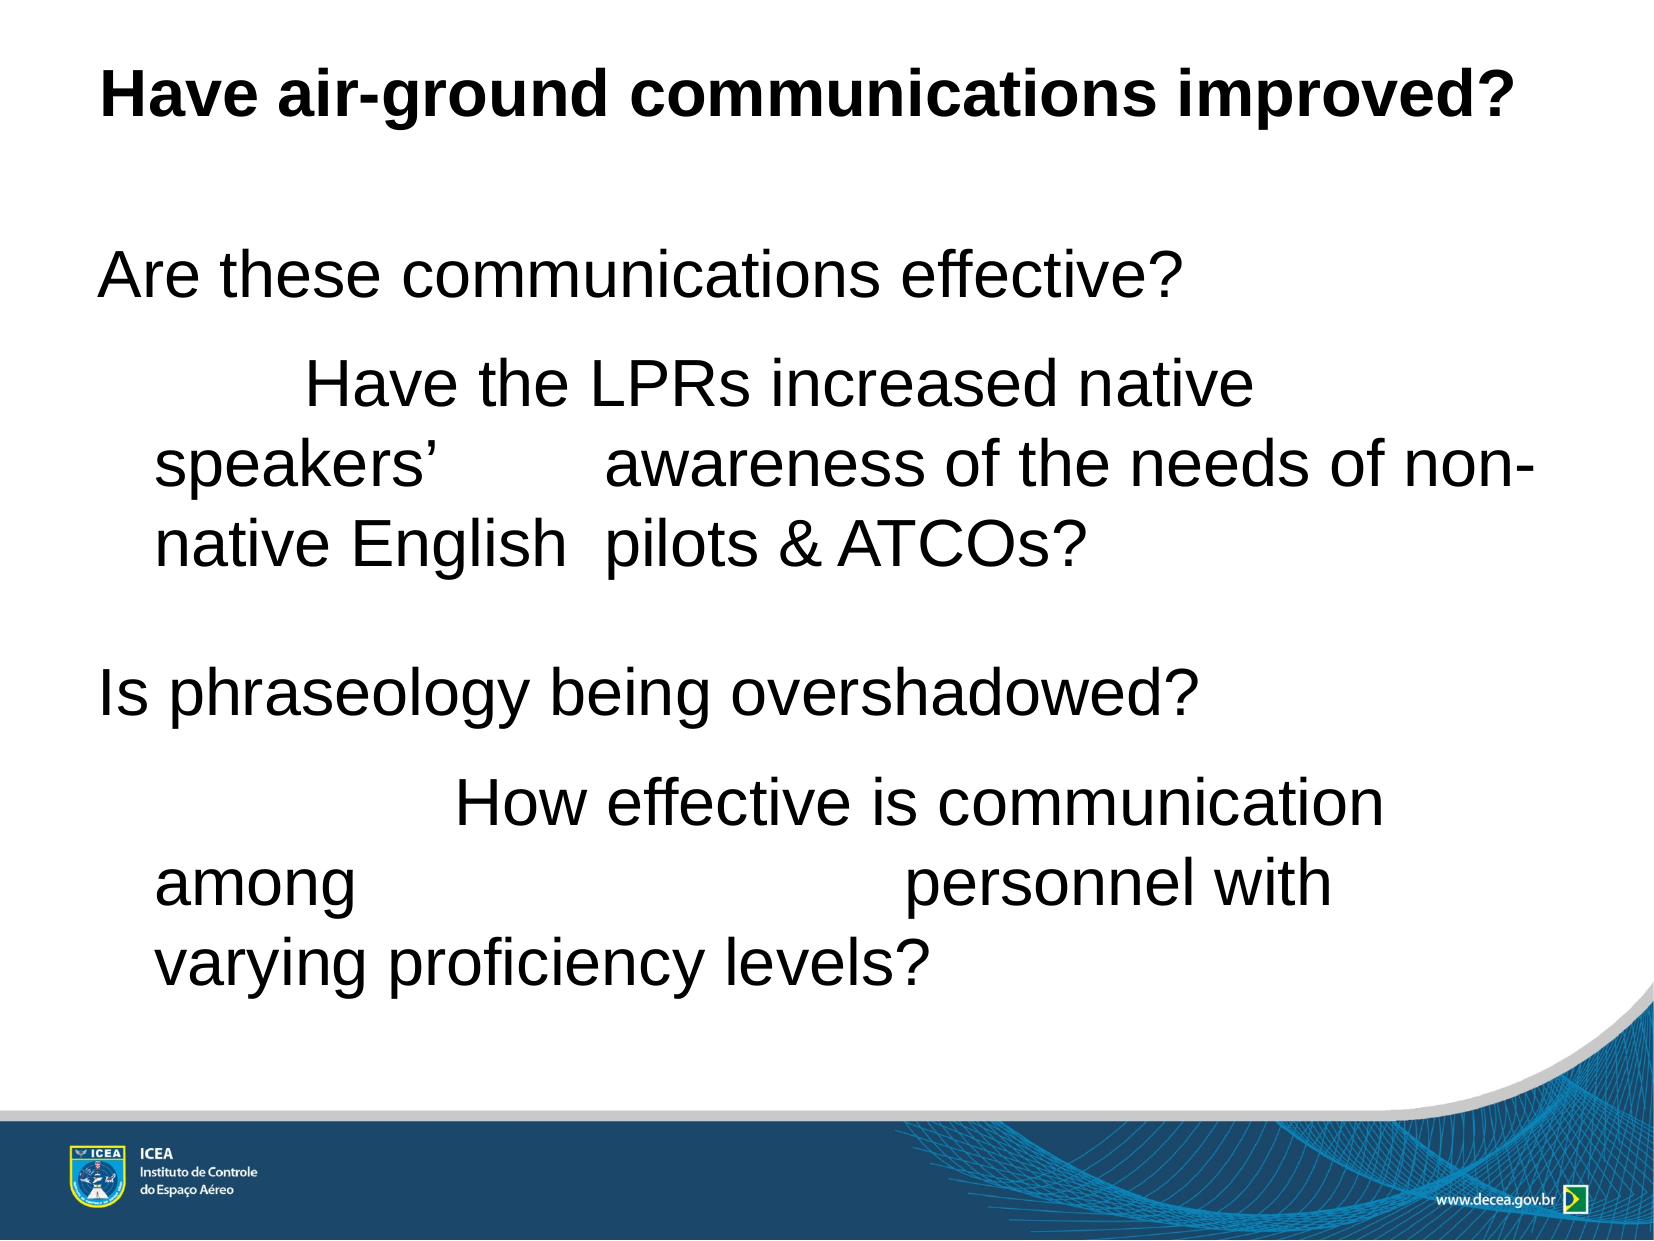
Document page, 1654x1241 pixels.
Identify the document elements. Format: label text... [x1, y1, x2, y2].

list Are these communications effective? Have the LPRs increased native speakers’ awareness of the needs of non-native English pilots & ATCOs? Is phraseology being overshadowed? How effective is communication among personnel with varying proficiency levels? [82, 183, 1571, 1081]
picture [0, 0, 1654, 1240]
title Have air-ground communications improved? [82, 49, 1536, 148]
